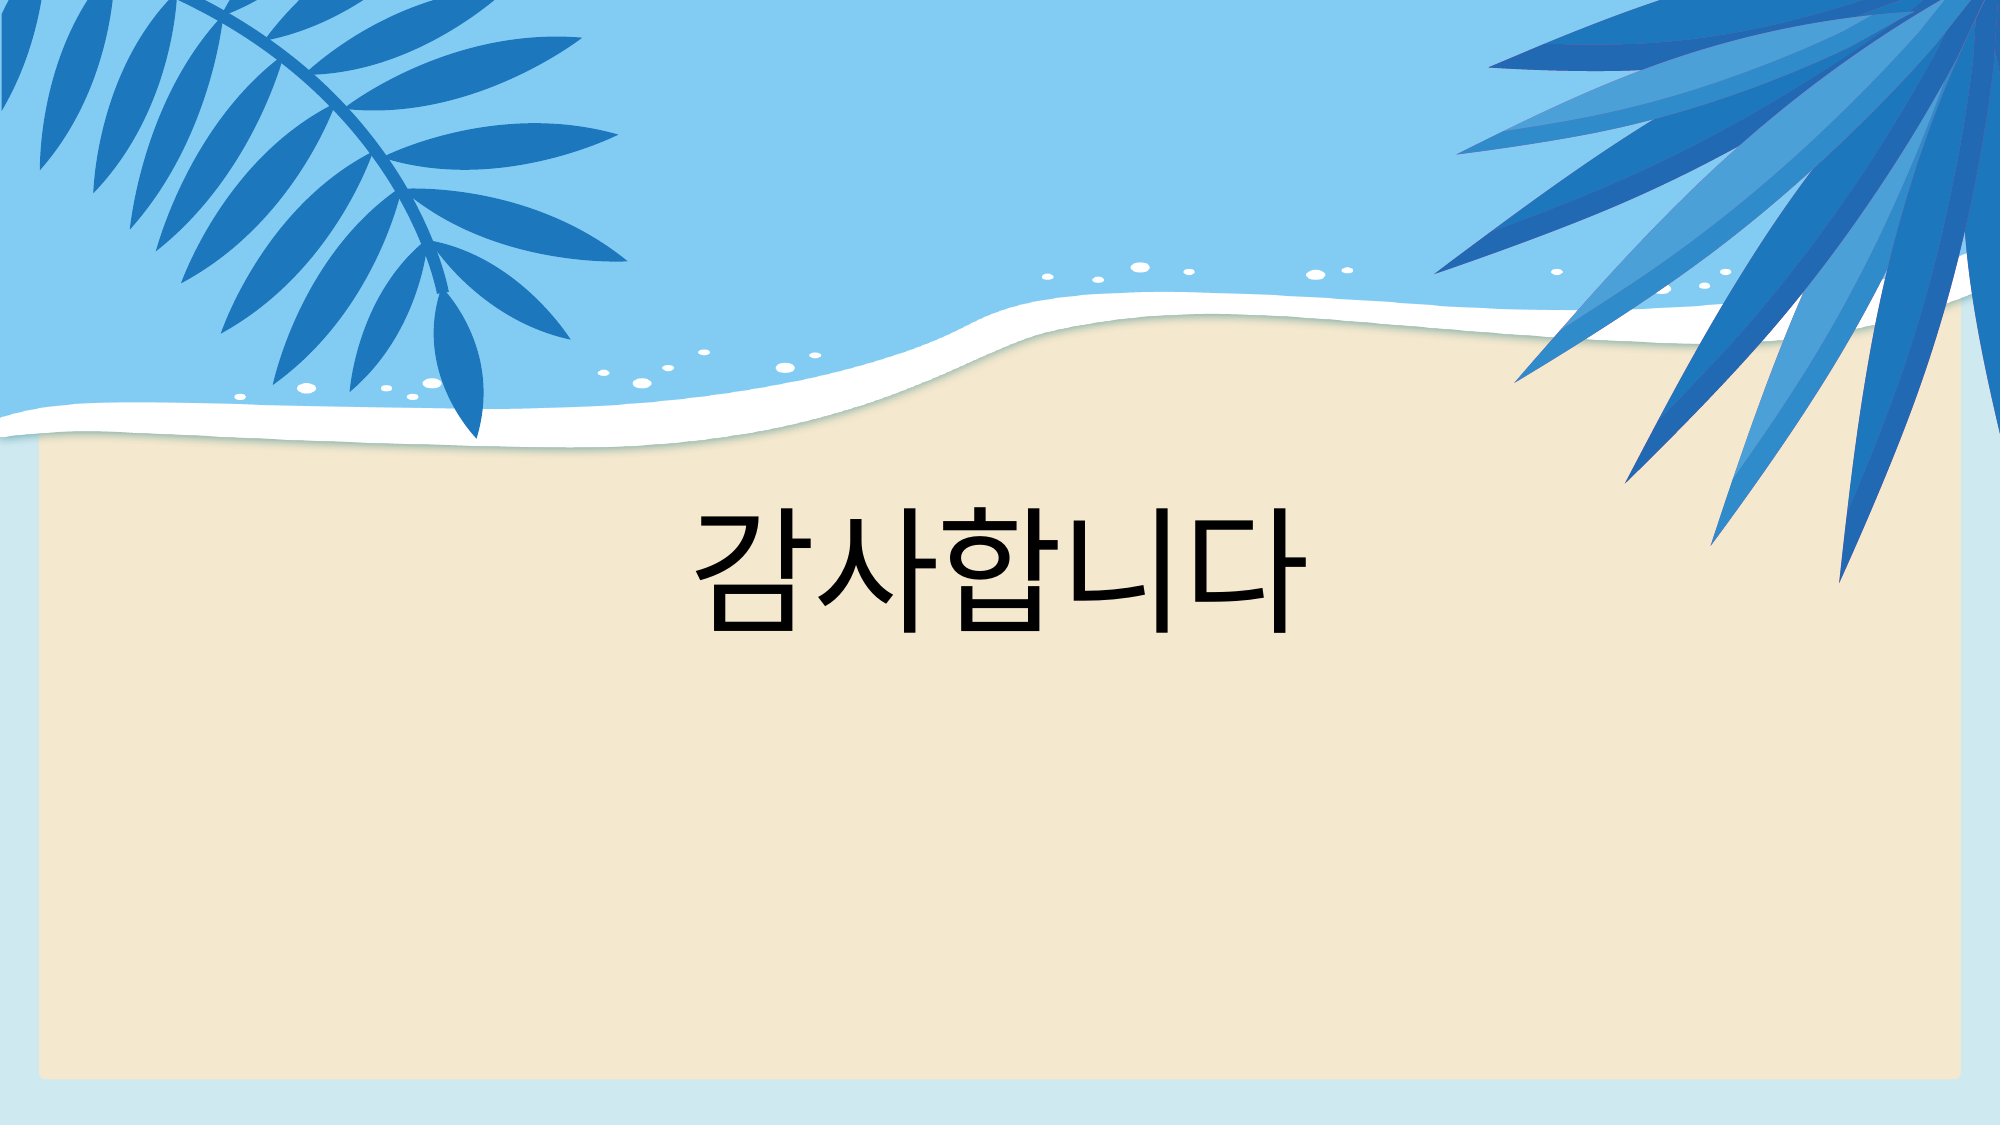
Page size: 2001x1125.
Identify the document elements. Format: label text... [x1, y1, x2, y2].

picture [1434, 0, 2000, 583]
text_box [37, 462, 1962, 1081]
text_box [0, 0, 1434, 462]
text_box 감사합니다 [675, 477, 1325, 658]
picture [1, 0, 628, 439]
